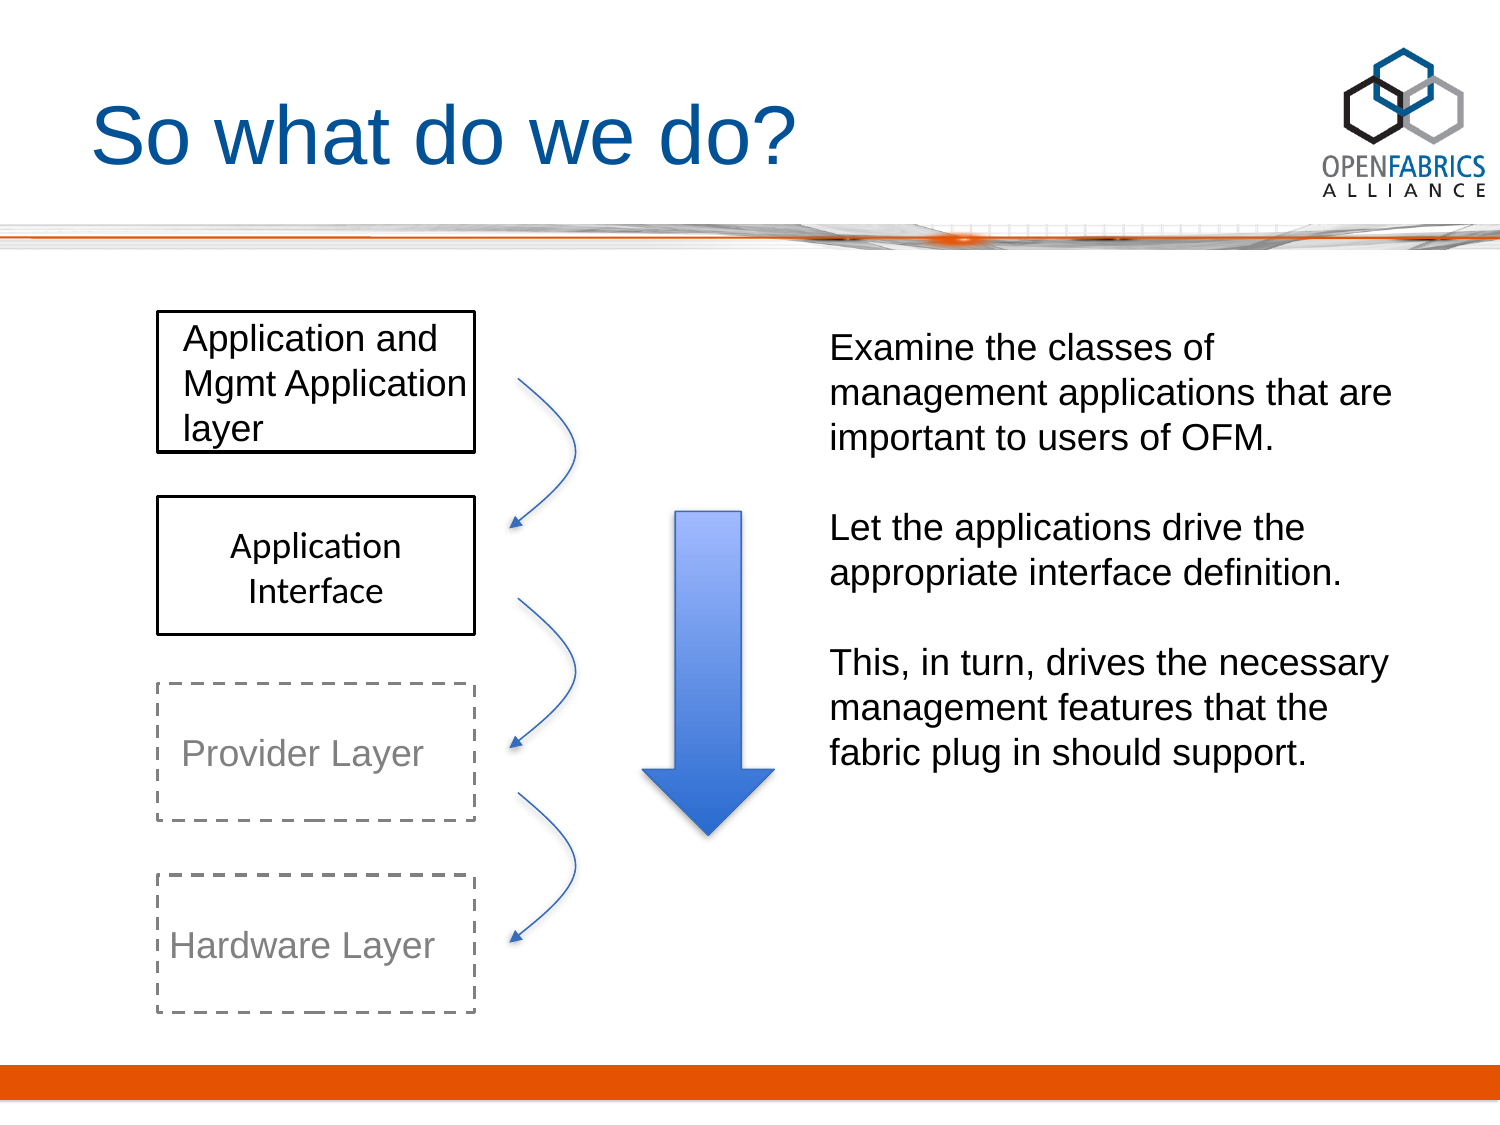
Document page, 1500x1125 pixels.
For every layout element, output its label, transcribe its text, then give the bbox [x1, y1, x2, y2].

picture [0, 239, 1500, 250]
text_box [641, 510, 775, 836]
picture [0, 224, 1500, 236]
text_box Application and Mgmt Application layer [168, 306, 494, 456]
text_box [157, 874, 475, 1013]
picture [1312, 37, 1494, 219]
title So what do we do? [75, 37, 1300, 225]
text_box Application Interface [157, 496, 475, 635]
text_box Examine the classes of management applications that are important to users of OFM. Let the applications drive the appropriate interface definition. This, in turn, drives the necessary management features that the fabric plug in should support. [814, 315, 1436, 781]
text_box [509, 377, 577, 529]
text_box [509, 597, 577, 749]
text_box [157, 682, 475, 821]
text_box [157, 311, 168, 453]
text_box Provider Layer [166, 721, 440, 782]
text_box [509, 792, 577, 943]
